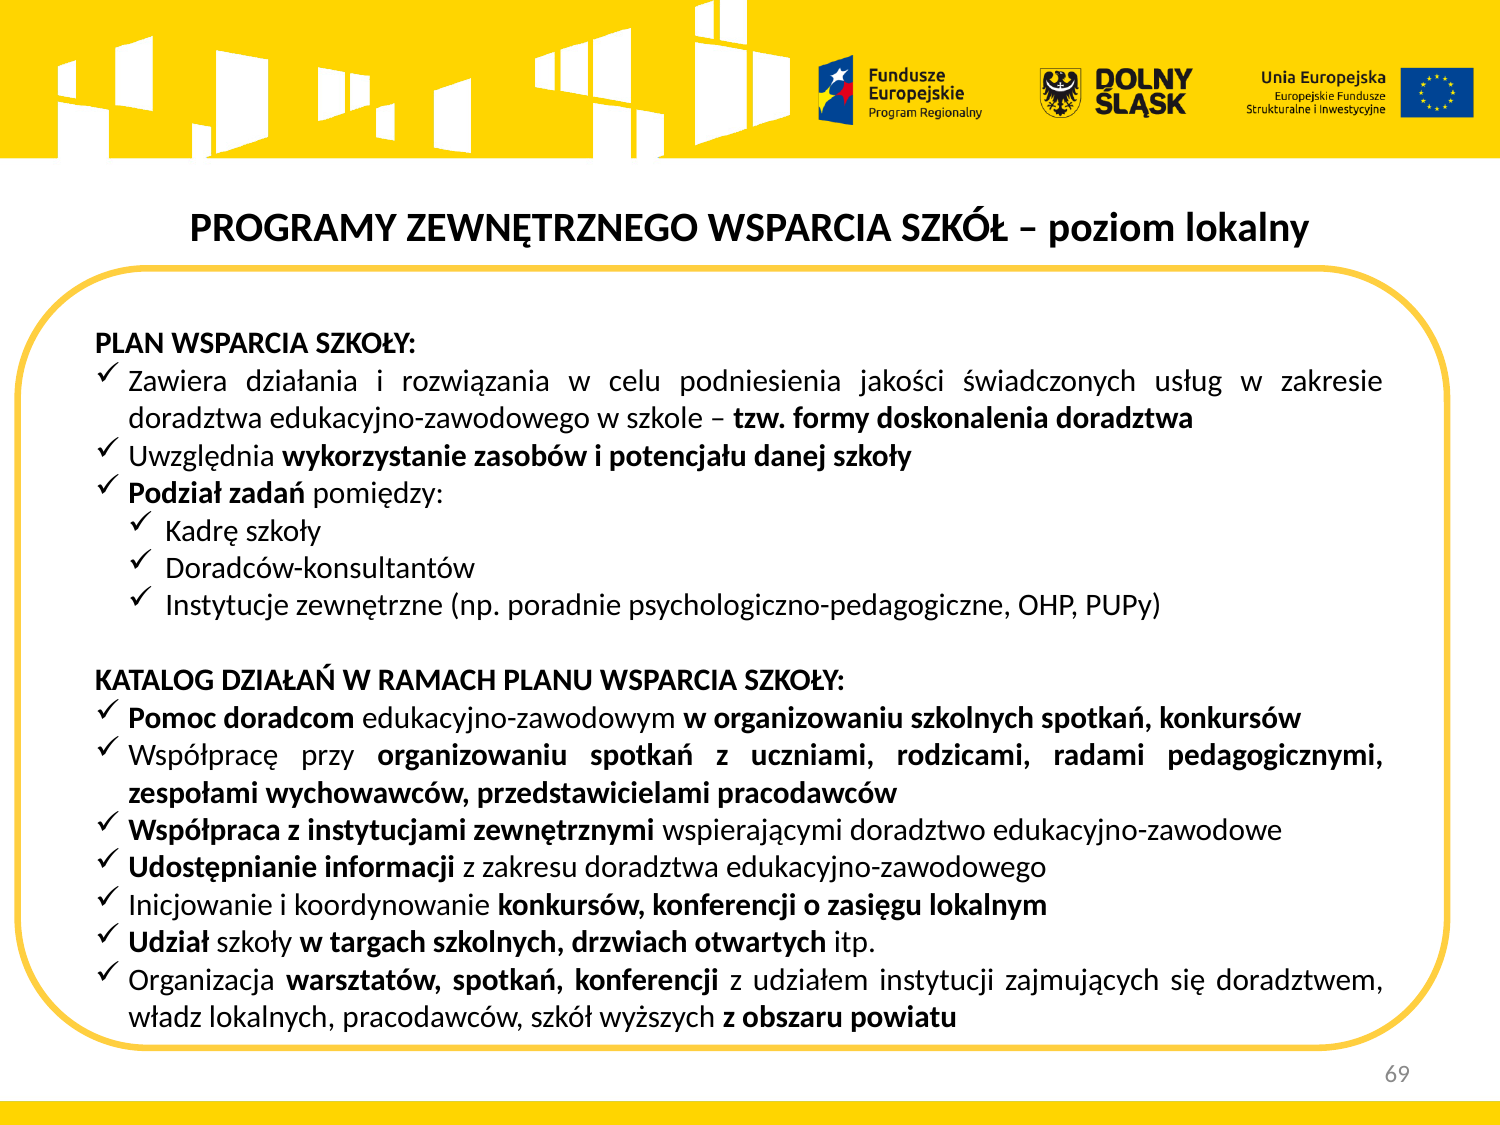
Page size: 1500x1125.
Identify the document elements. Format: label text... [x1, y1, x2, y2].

picture [0, 0, 1500, 1125]
slide_number 69 [1074, 1042, 1425, 1103]
text_box [14, 283, 80, 1033]
text_box PLAN WSPARCIA SZKOŁY: Zawiera działania i rozwiązania w celu podniesienia jakości świadczonych usług w zakresie doradztwa edukacyjno-zawodowego w szkole – tzw. formy doskonalenia doradztwa Uwzględnia wykorzystanie zasobów i potencjału danej szkoły Podział zadań pomiędzy: Kadrę szkoły Doradców-konsultantów Instytucje zewnętrzne (np. poradnie psychologiczno-pedagogiczne, OHP, PUPy) KATALOG DZIAŁAŃ W RAMACH PLANU WSPARCIA SZKOŁY: Pomoc doradcom edukacyjno-zawodowym w organizowaniu szkolnych spotkań, konkursów Współpracę przy organizowaniu spotkań z uczniami, rodzicami, radami pedagogicznymi, zespołami wychowawców, przedstawicielami pracodawców Współpraca z instytucjami zewnętrznymi wspierającymi doradztwo edukacyjno-zawodowe Udostępnianie informacji z zakresu doradztwa edukacyjno-zawodowego Inicjowanie i koordynowanie konkursów, konferencji o zasięgu lokalnym Udział szkoły w targach szkolnych, drzwiach otwartych itp. Organizacja warsztatów, spotkań, konferencji z udziałem instytucji zajmujących się doradztwem, władz lokalnych, pracodawców, szkół wyższych z obszaru powiatu [80, 277, 1400, 1043]
text_box [101, 1043, 1363, 1052]
text_box [1400, 293, 1451, 1023]
title PROGRAMY ZEWNĘTRZNEGO WSPARCIA SZKÓŁ – poziom lokalny [74, 171, 1426, 278]
text_box [92, 265, 1373, 277]
